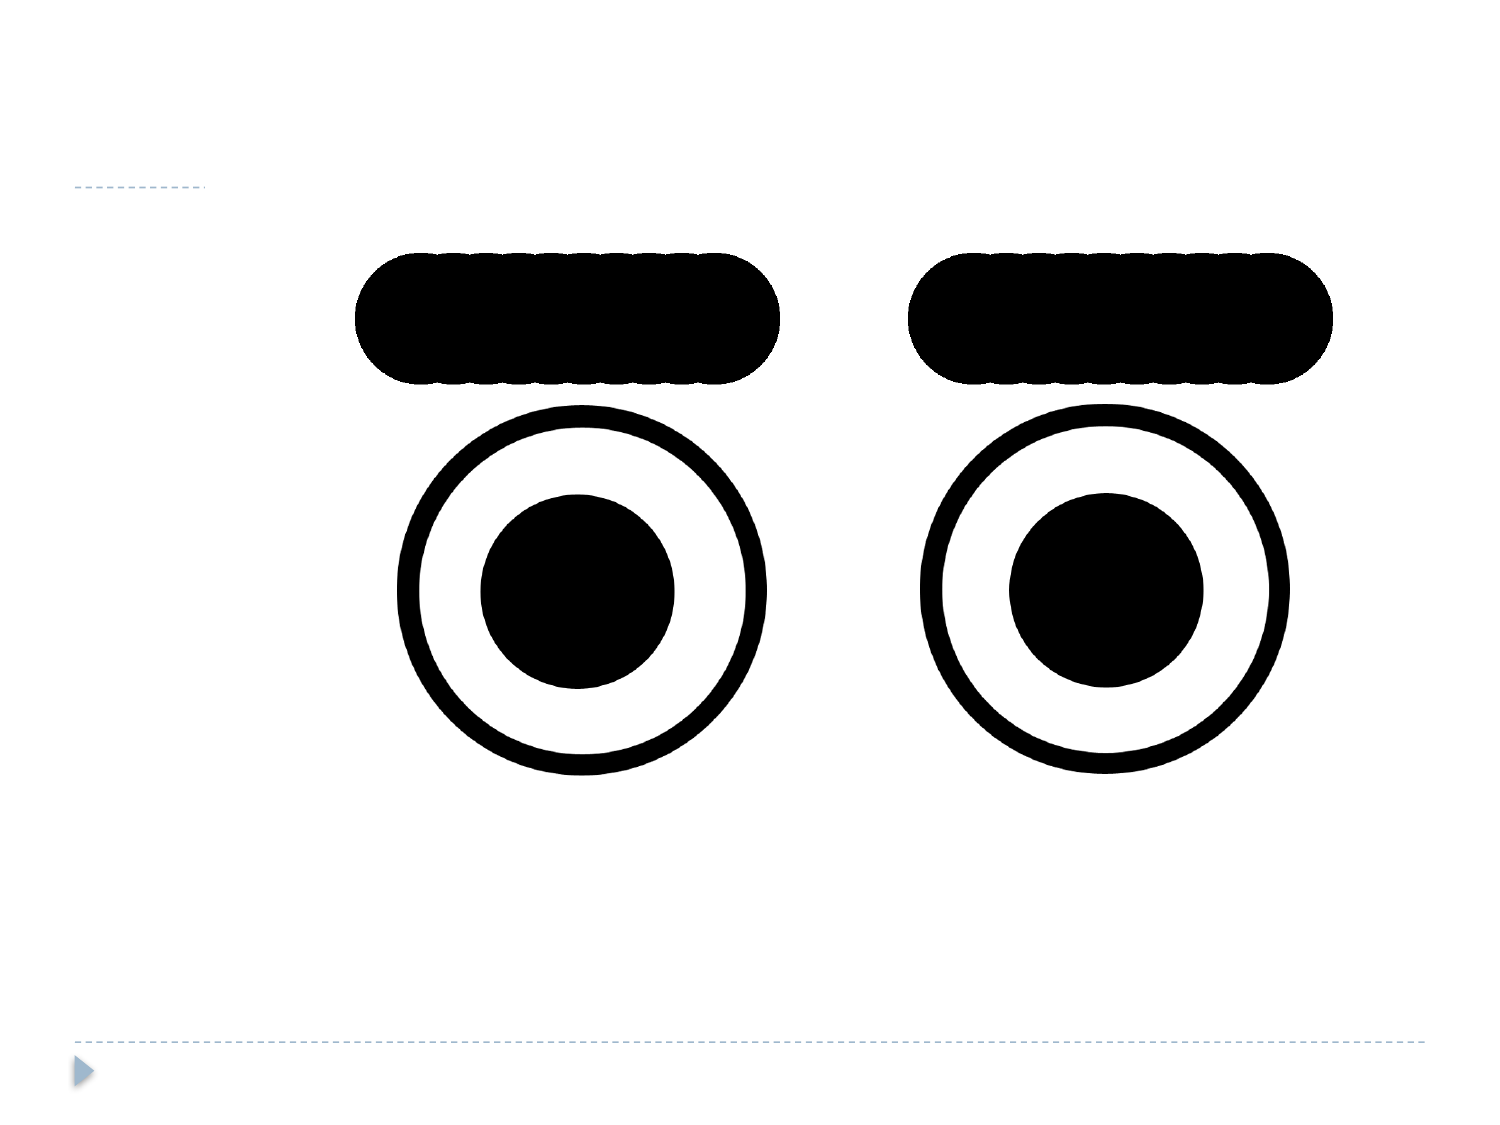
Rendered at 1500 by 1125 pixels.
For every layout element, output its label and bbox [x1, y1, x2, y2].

list [205, 124, 1481, 976]
